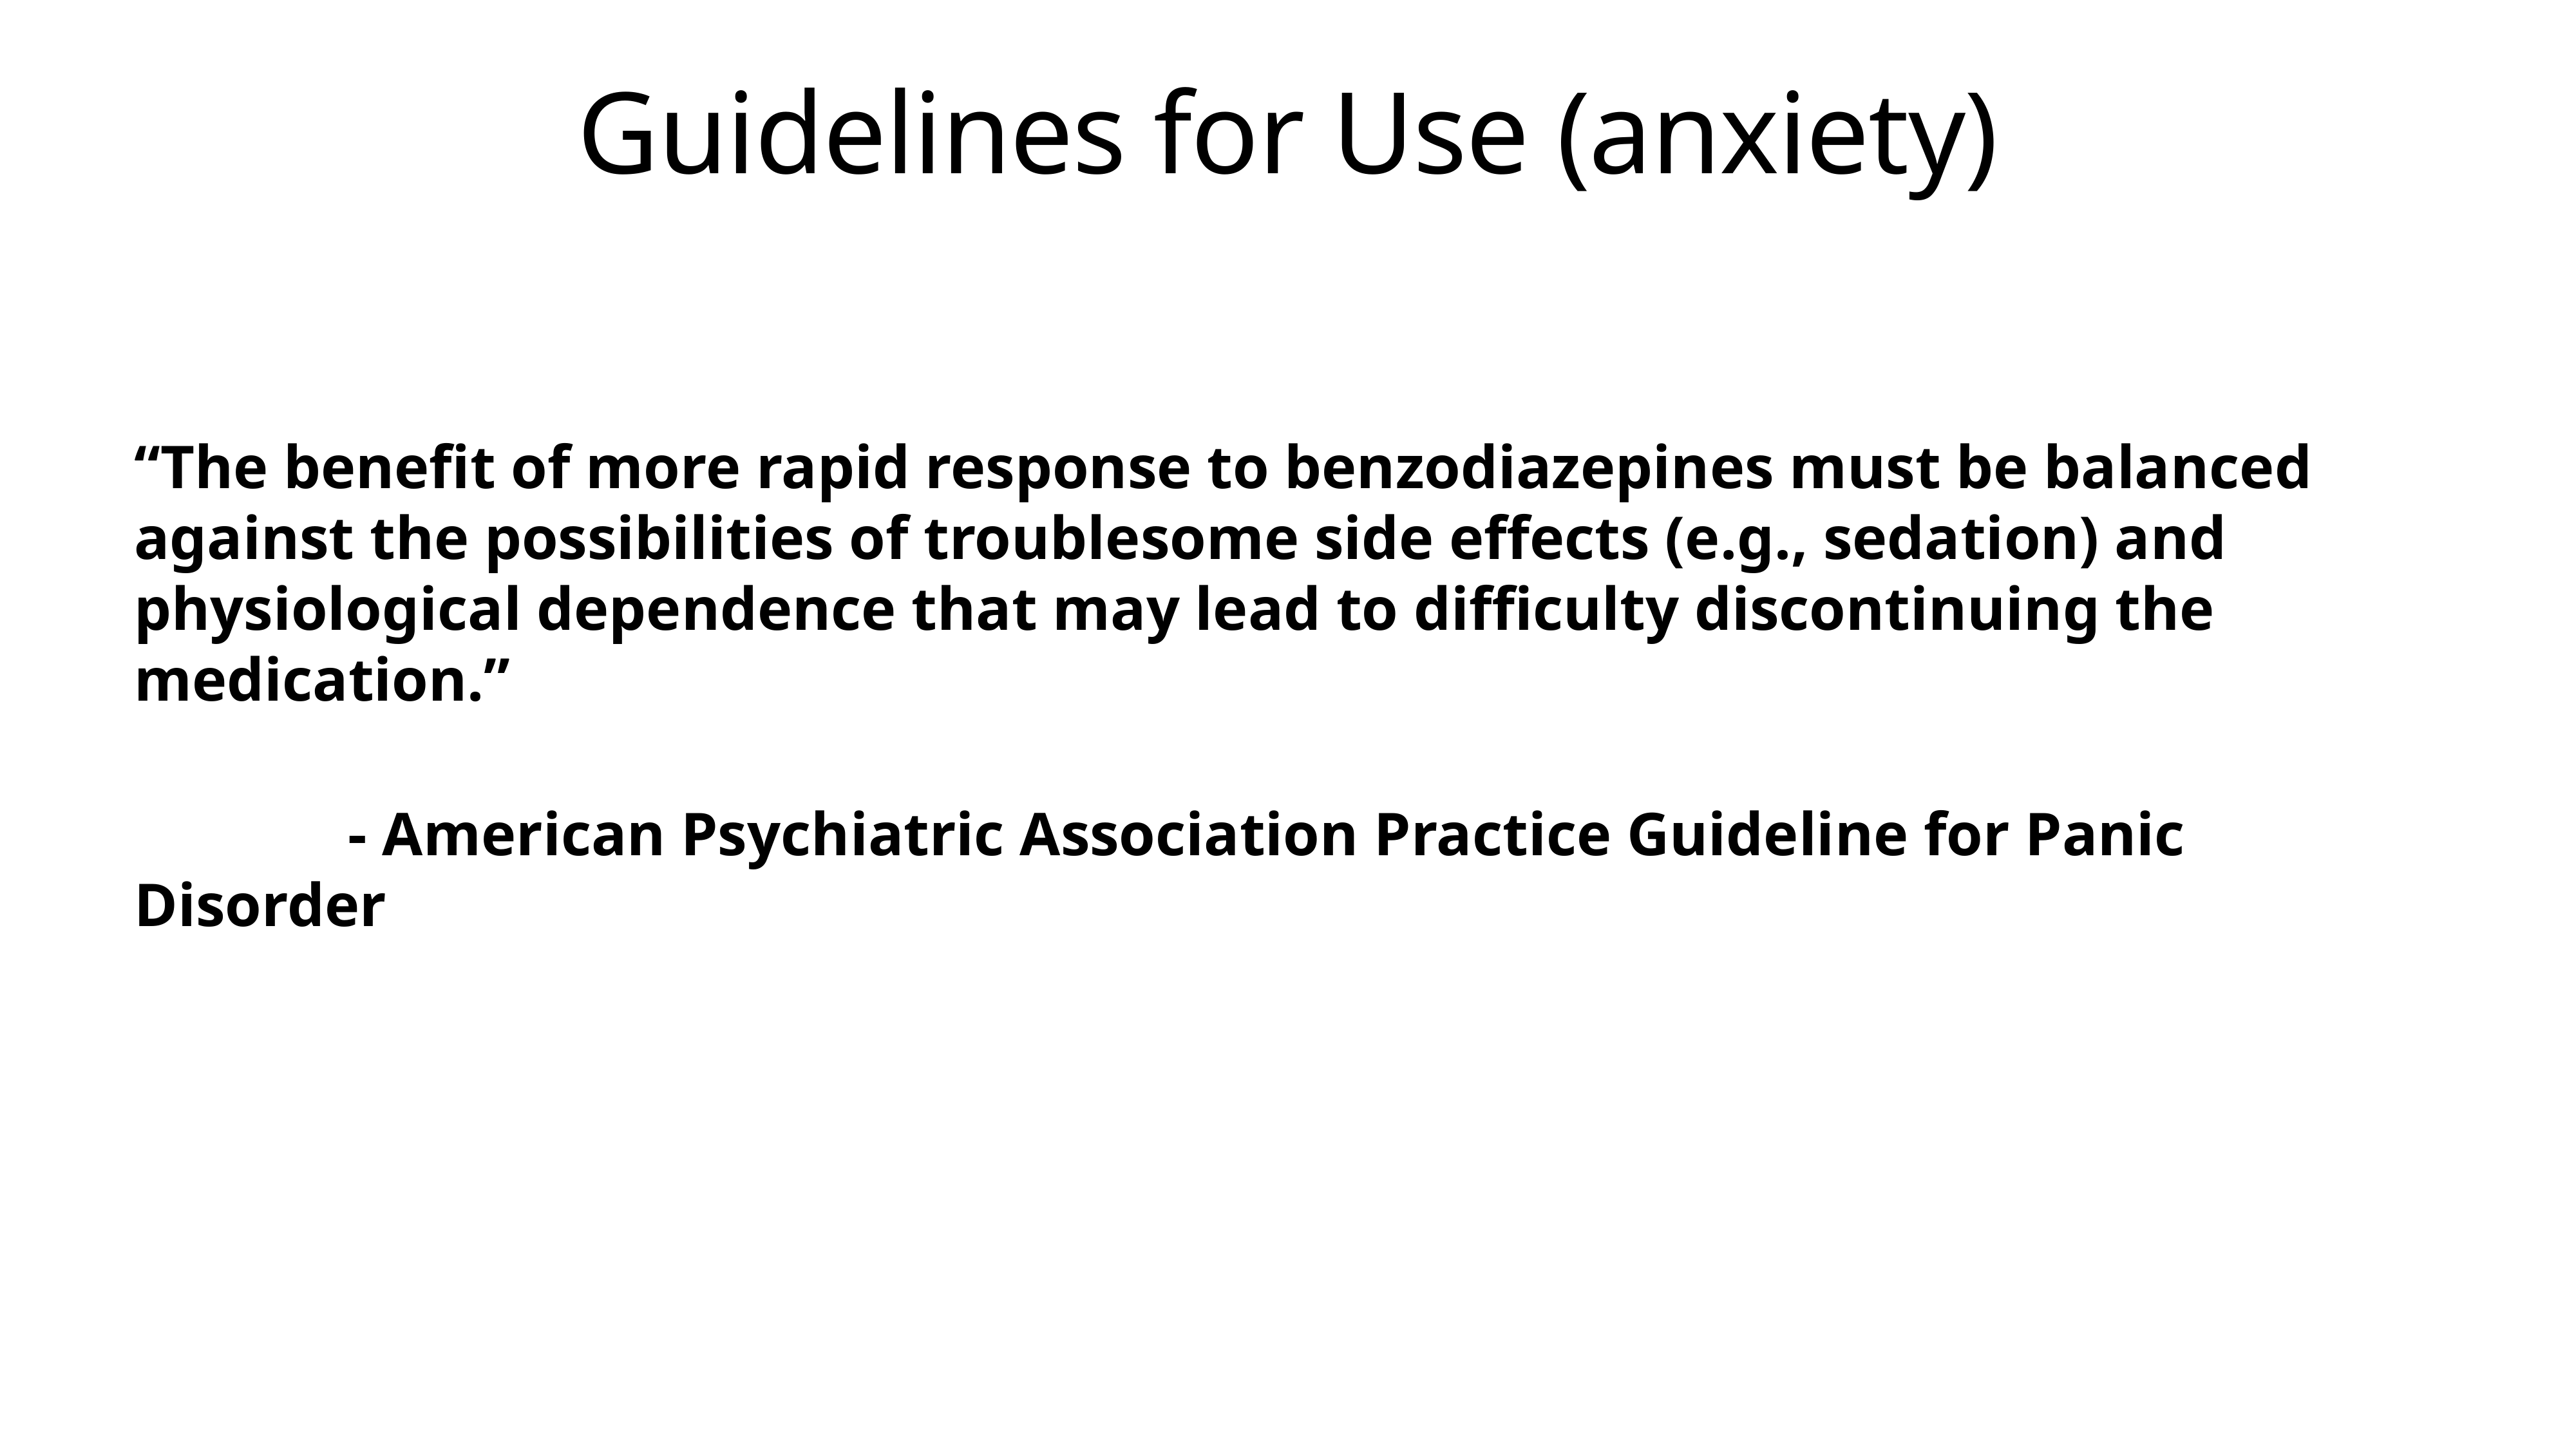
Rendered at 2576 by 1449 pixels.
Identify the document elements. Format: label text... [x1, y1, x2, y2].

list “The benefit of more rapid response to benzodiazepines must be balanced against the possibilities of troublesome side effects (e.g., sedation) and physiological dependence that may lead to difficulty discontinuing the medication.” - American Psychiatric Association Practice Guideline for Panic Disorder [128, 423, 2448, 1321]
title Guidelines for Use (anxiety) [128, 81, 2448, 265]
